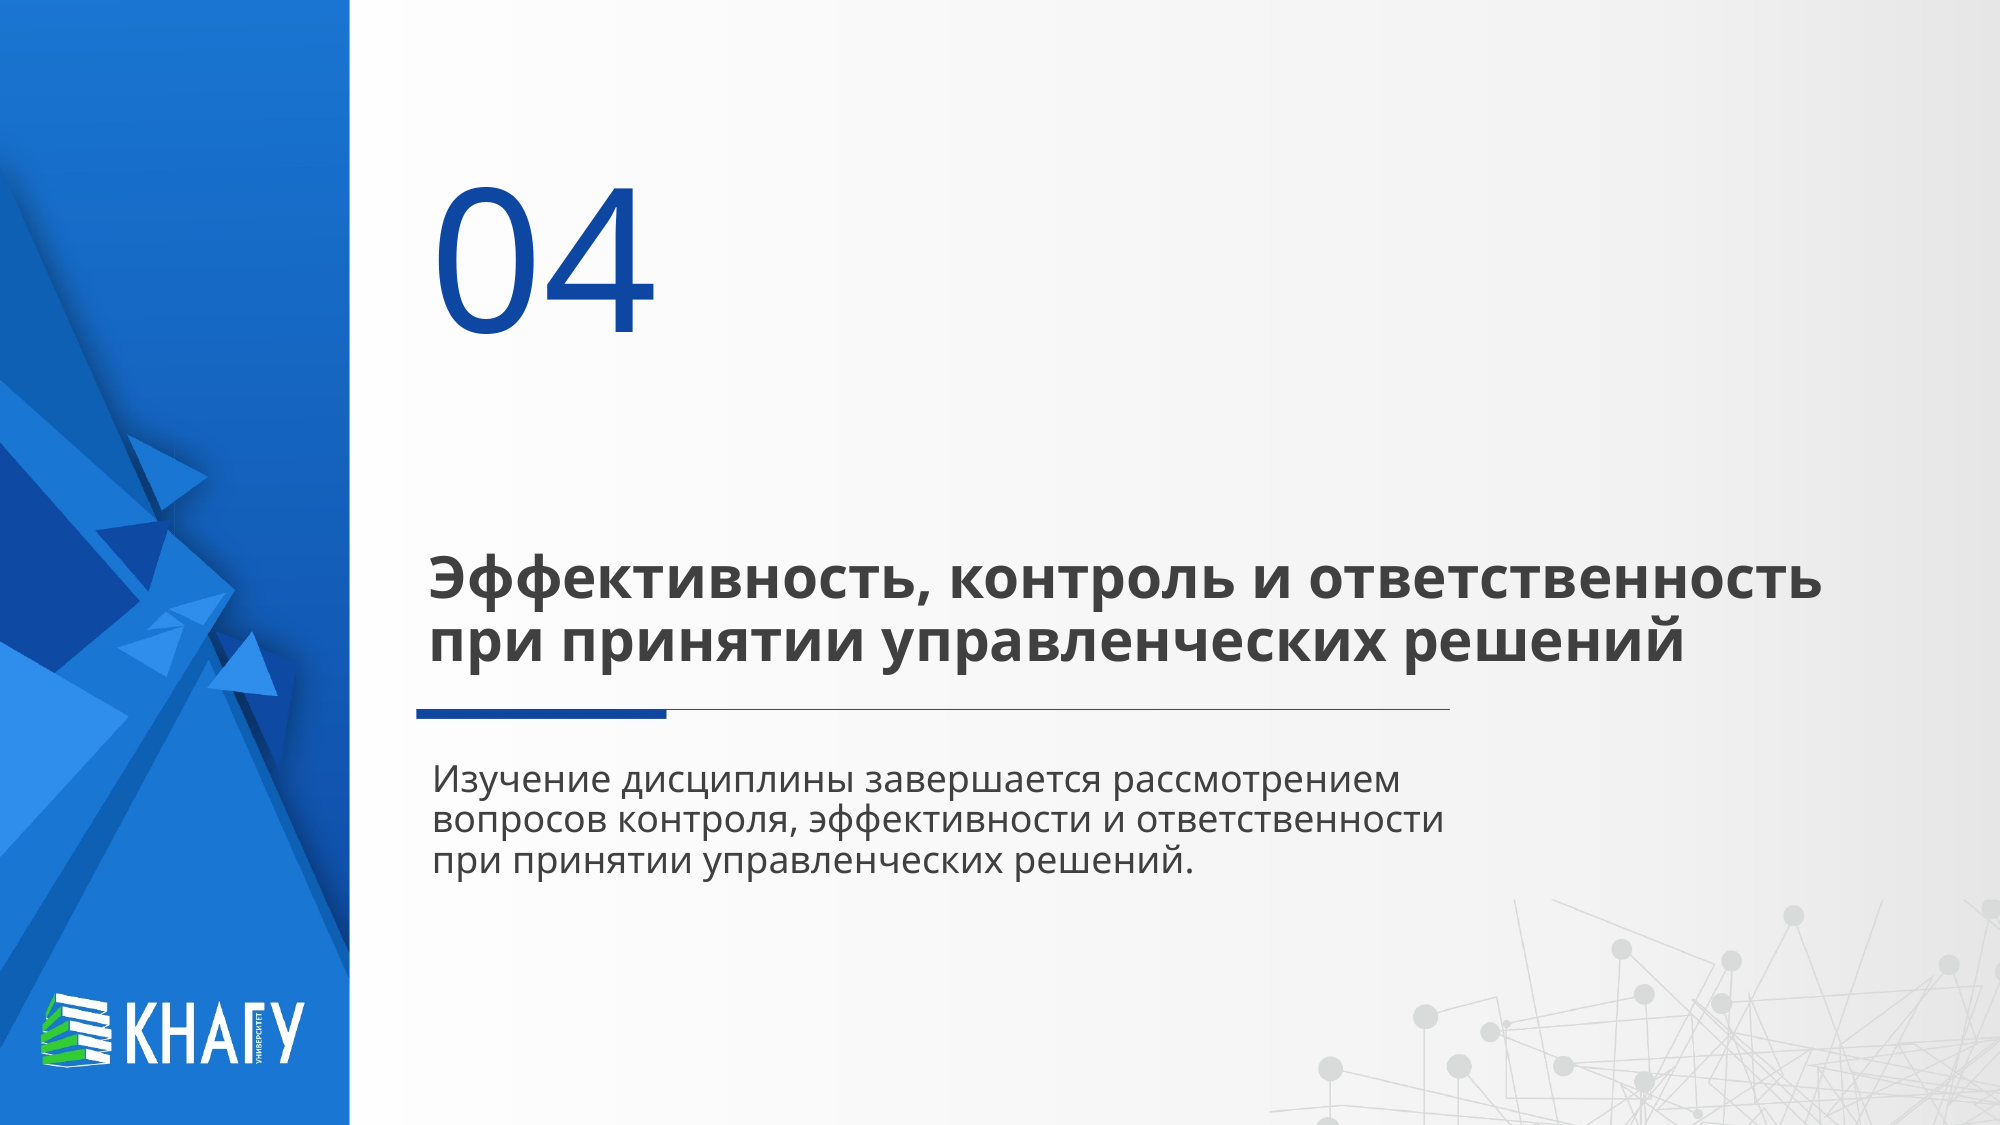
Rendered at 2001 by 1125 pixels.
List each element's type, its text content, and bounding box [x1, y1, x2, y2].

subtitle Изучение дисциплины завершается рассмотрением вопросов контроля, эффективности и ответственности при принятии управленческих решений. [416, 752, 1513, 903]
picture [0, 0, 2000, 1125]
title Эффективность, контроль и ответственность при принятии управленческих решений [413, 474, 1940, 682]
text_box 04 [414, 125, 689, 381]
